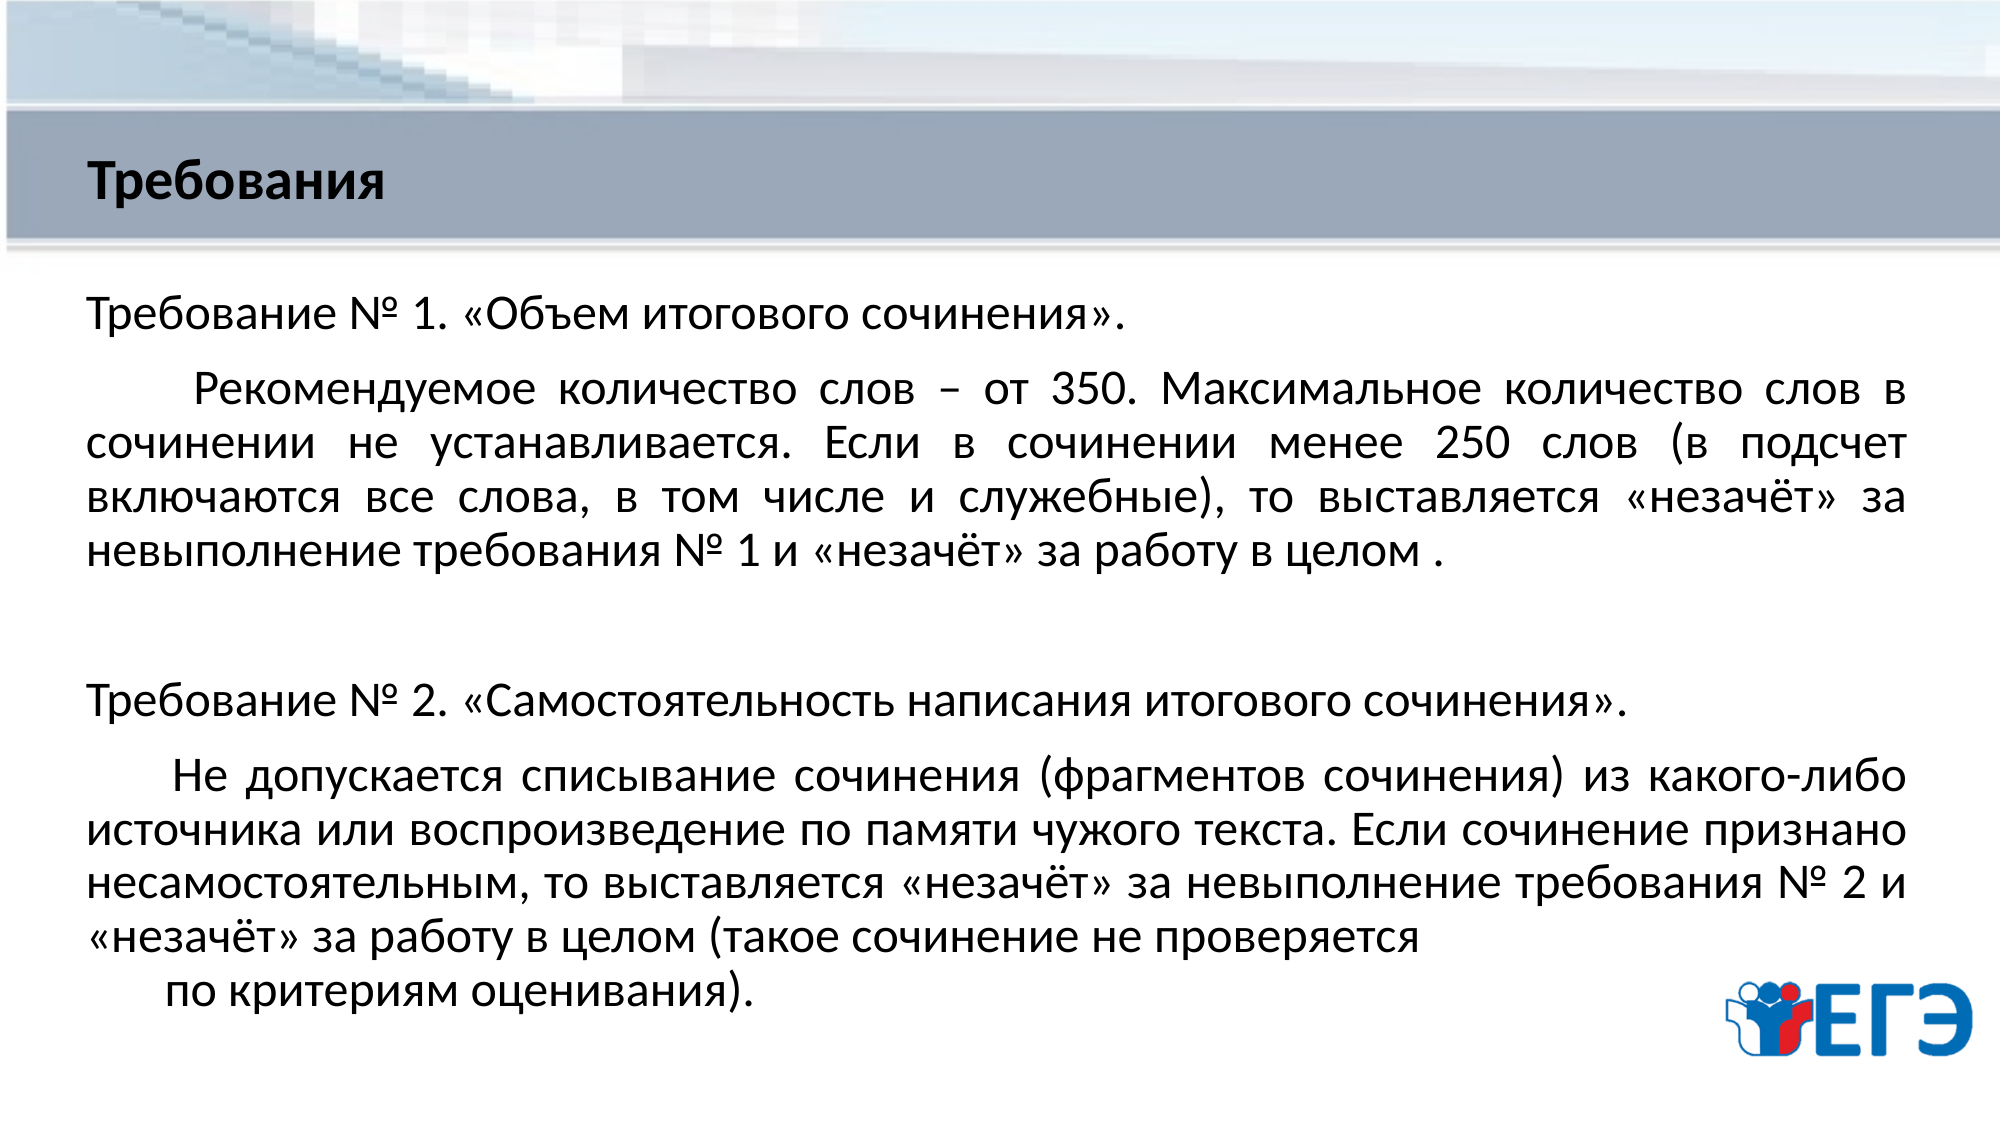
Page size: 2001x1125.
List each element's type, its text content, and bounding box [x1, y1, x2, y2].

text_box Требования [72, 133, 402, 219]
picture [1725, 981, 1974, 1057]
text_box Требование № 1. «Объем итогового сочинения». Рекомендуемое количество слов – от 350. Максимальное количество слов в сочинении не устанавливается. Если в сочинении менее 250 слов (в подсчет включаются все слова, в том числе и служебные), то выставляется «незачёт» за невыполнение требования № 1 и «незачёт» за работу в целом . Требование № 2. «Самостоятельность написания итогового сочинения». Не допускается списывание сочинения (фрагментов сочинения) из какого-либо источника или воспроизведение по памяти чужого текста. Если сочинение признано несамостоятельным, то выставляется «незачёт» за невыполнение требования № 2 и «незачёт» за работу в целом (такое сочинение не проверяется по критериям оценивания). [70, 279, 1924, 1087]
